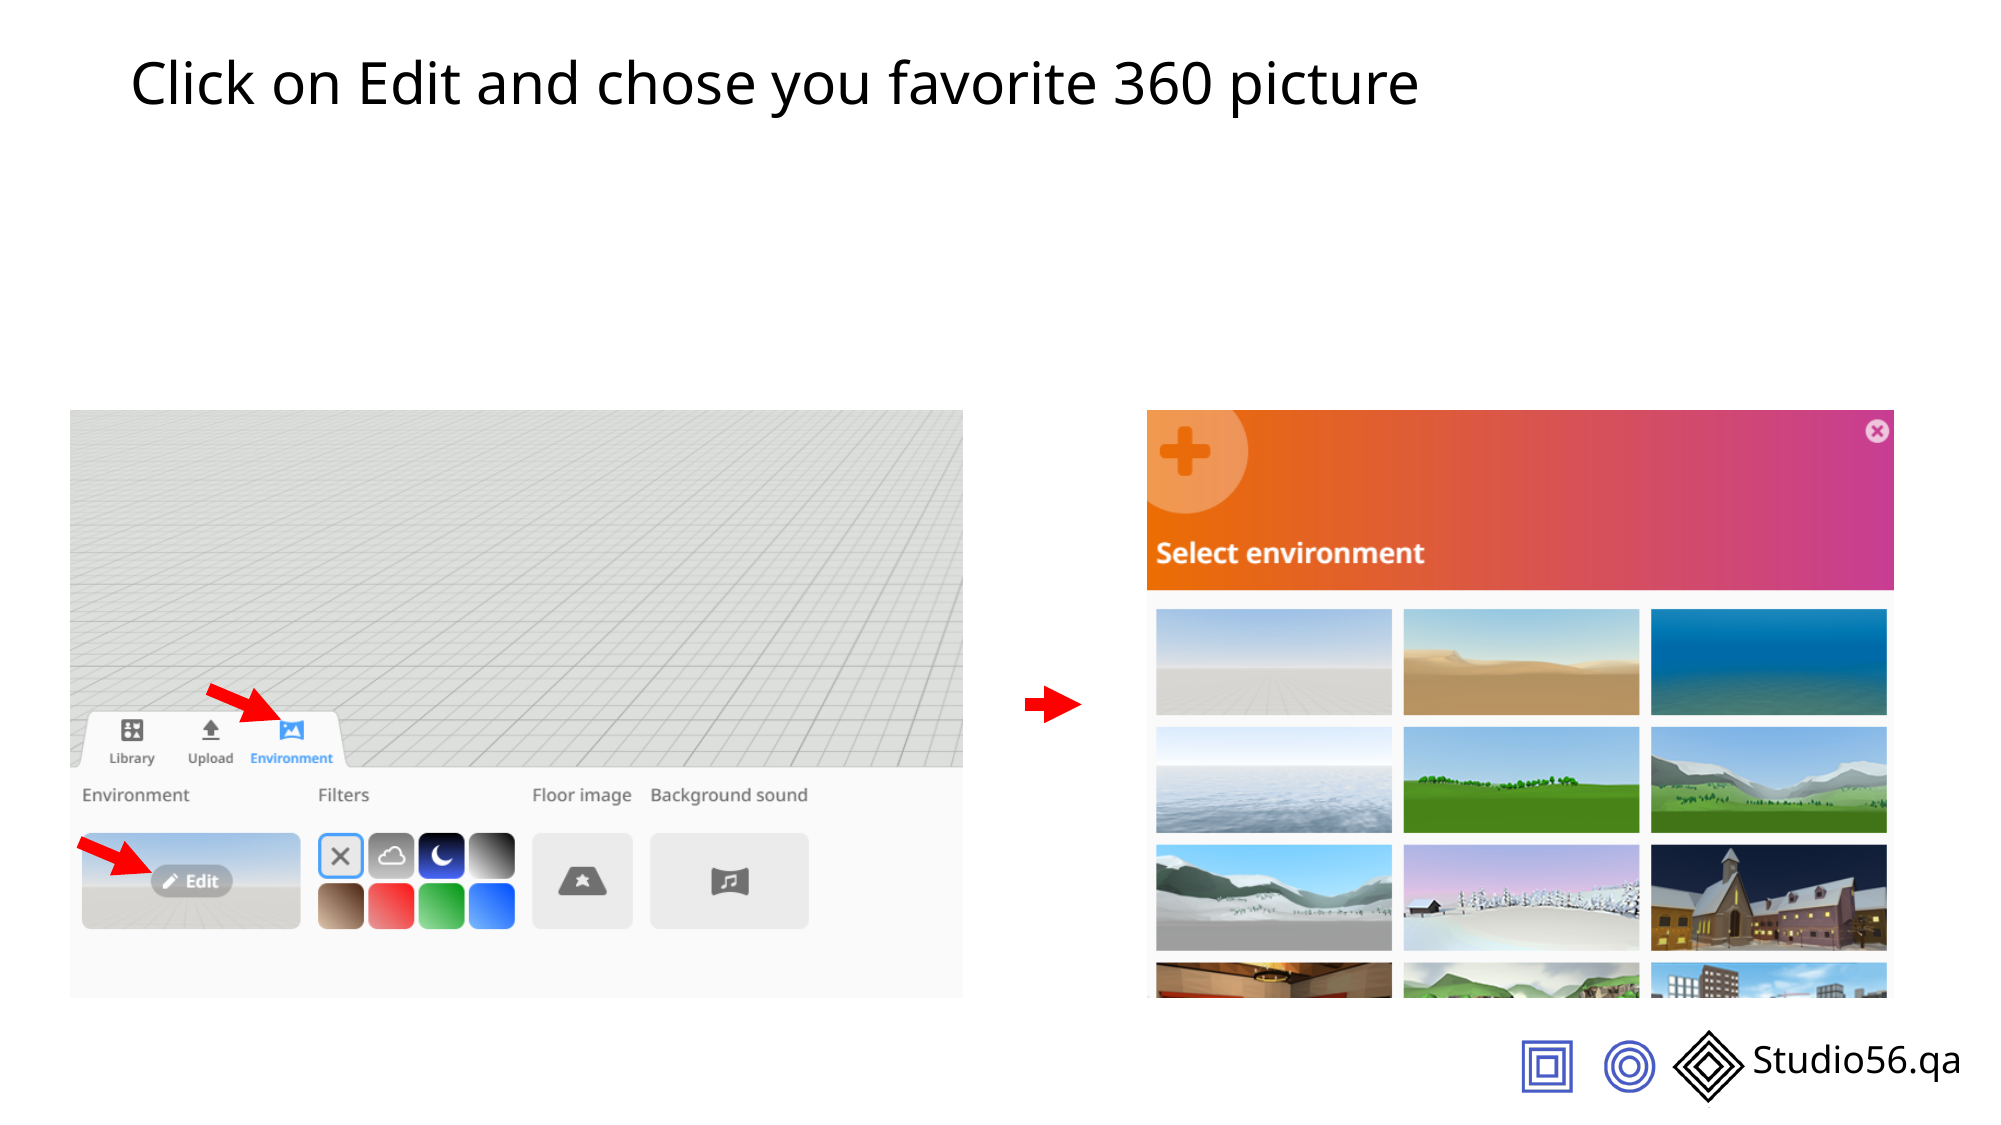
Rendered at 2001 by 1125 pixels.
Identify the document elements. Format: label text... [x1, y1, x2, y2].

text_box Studio56.qa [1750, 1029, 1978, 1089]
text_box Click on Edit and chose you favorite 360 picture [115, 38, 1613, 124]
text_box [79, 842, 152, 873]
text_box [1517, 1029, 1750, 1108]
picture [1147, 410, 1894, 998]
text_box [208, 688, 282, 720]
picture [70, 410, 963, 998]
